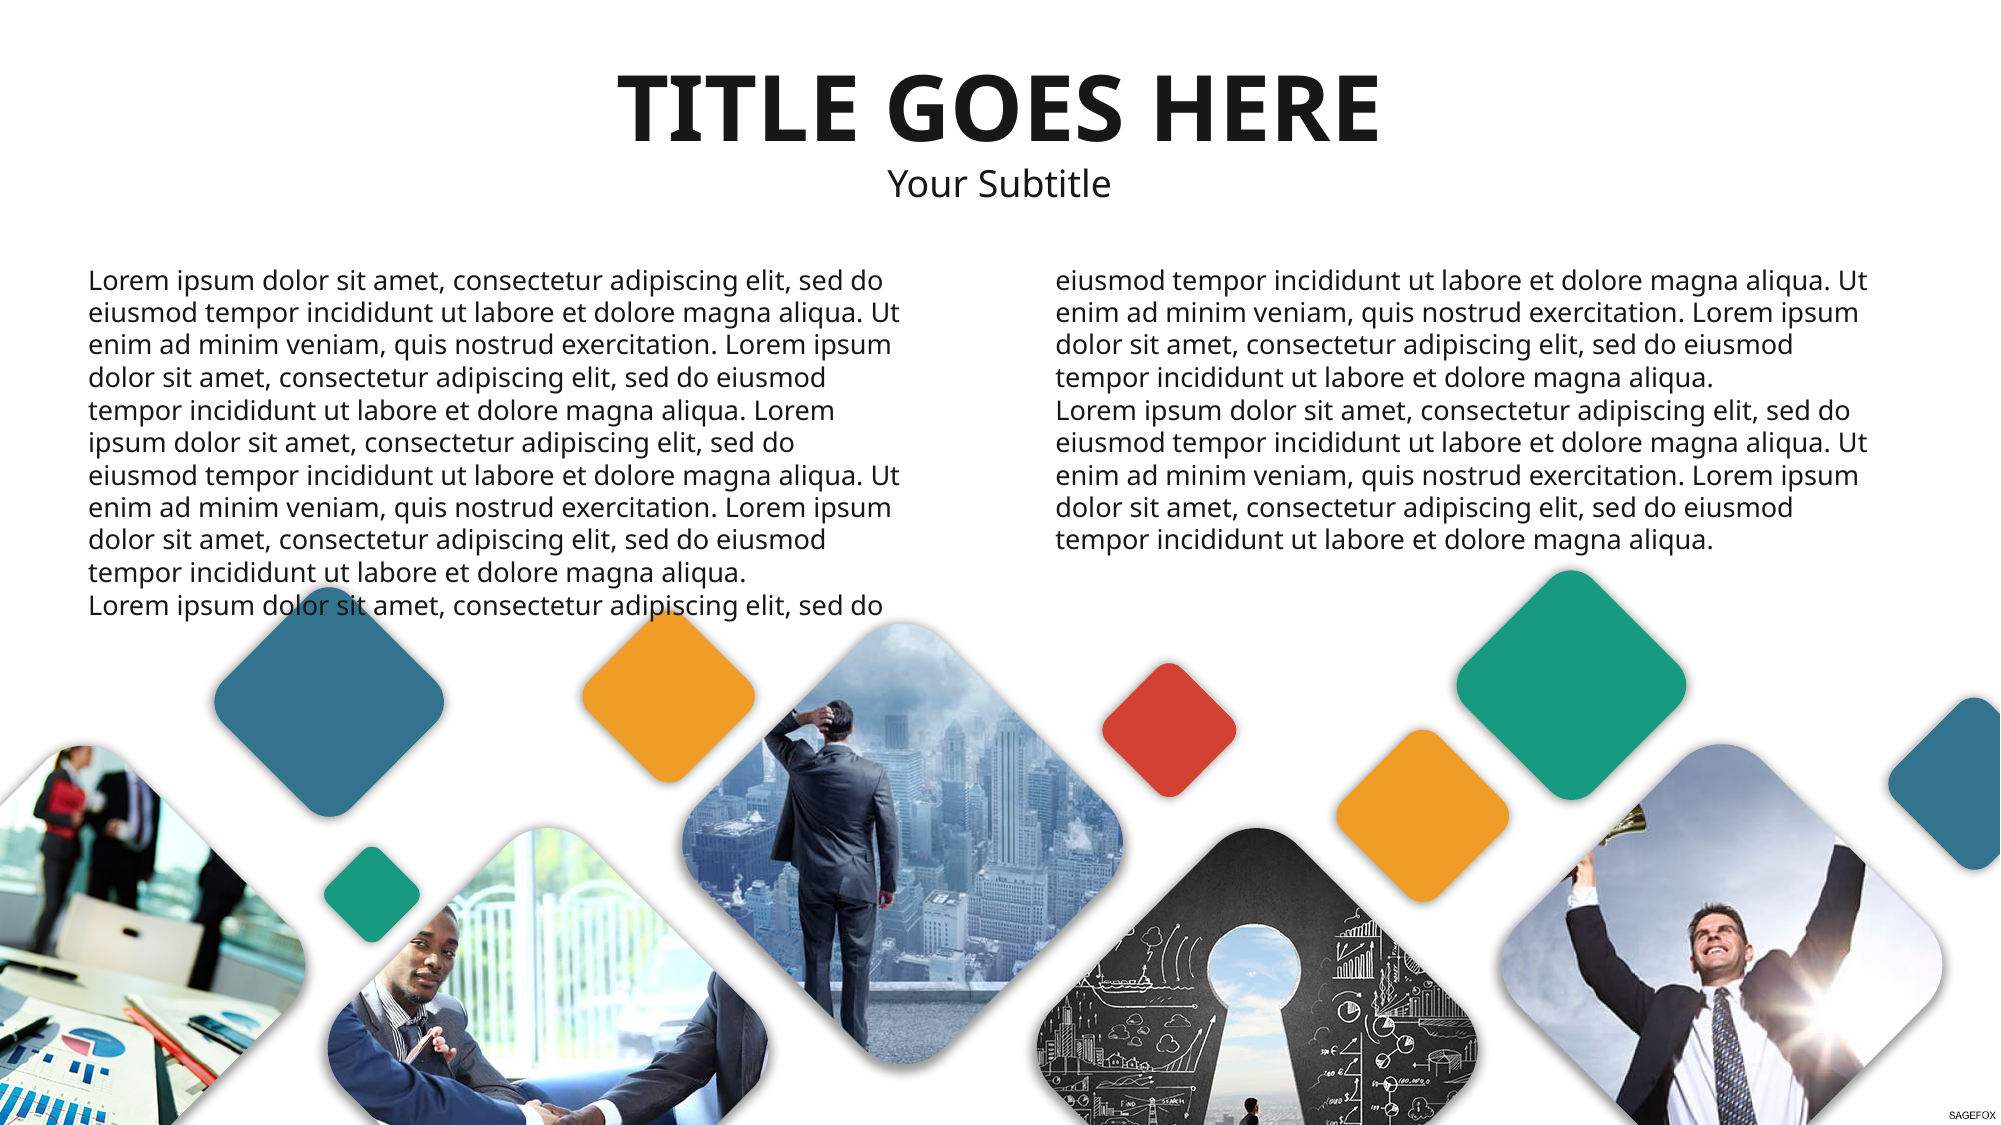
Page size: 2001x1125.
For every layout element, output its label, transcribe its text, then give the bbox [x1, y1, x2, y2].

text_box [0, 744, 307, 1125]
text_box [681, 643, 1125, 1066]
text_box [1101, 662, 1238, 799]
text_box [1035, 827, 1479, 1125]
text_box TITLE GOES HERE Your Subtitle [548, 42, 1452, 212]
text_box [1455, 643, 1688, 801]
picture [1925, 1102, 2000, 1123]
text_box [326, 827, 770, 1125]
text_box [323, 845, 421, 944]
text_box [581, 643, 756, 784]
text_box Lorem ipsum dolor sit amet, consectetur adipiscing elit, sed do eiusmod tempor incididunt ut labore et dolore magna aliqua. Ut enim ad minim veniam, quis nostrud exercitation. Lorem ipsum dolor sit amet, consectetur adipiscing elit, sed do eiusmod tempor incididunt ut labore et dolore magna aliqua. Lorem ipsum dolor sit amet, consectetur adipiscing elit, sed do eiusmod tempor incididunt ut labore et dolore magna aliqua. Ut enim ad minim veniam, quis nostrud exercitation. Lorem ipsum dolor sit amet, consectetur adipiscing elit, sed do eiusmod tempor incididunt ut labore et dolore magna aliqua. Lorem ipsum dolor sit amet, consectetur adipiscing elit, sed do eiusmod tempor incididunt ut labore et dolore magna aliqua. Ut enim ad minim veniam, quis nostrud exercitation. Lorem ipsum dolor sit amet, consectetur adipiscing elit, sed do eiusmod tempor incididunt ut labore et dolore magna aliqua. Lorem ipsum dolor sit amet, consectetur adipiscing elit, sed do eiusmod tempor incididunt ut labore et dolore magna aliqua. Ut enim ad minim veniam, quis nostrud exercitation. Lorem ipsum dolor sit amet, consectetur adipiscing elit, sed do eiusmod tempor incididunt ut labore et dolore magna aliqua. [73, 255, 1888, 643]
text_box [1887, 696, 2000, 871]
text_box [1335, 728, 1510, 903]
text_box [1500, 743, 1944, 1125]
text_box [213, 643, 445, 818]
